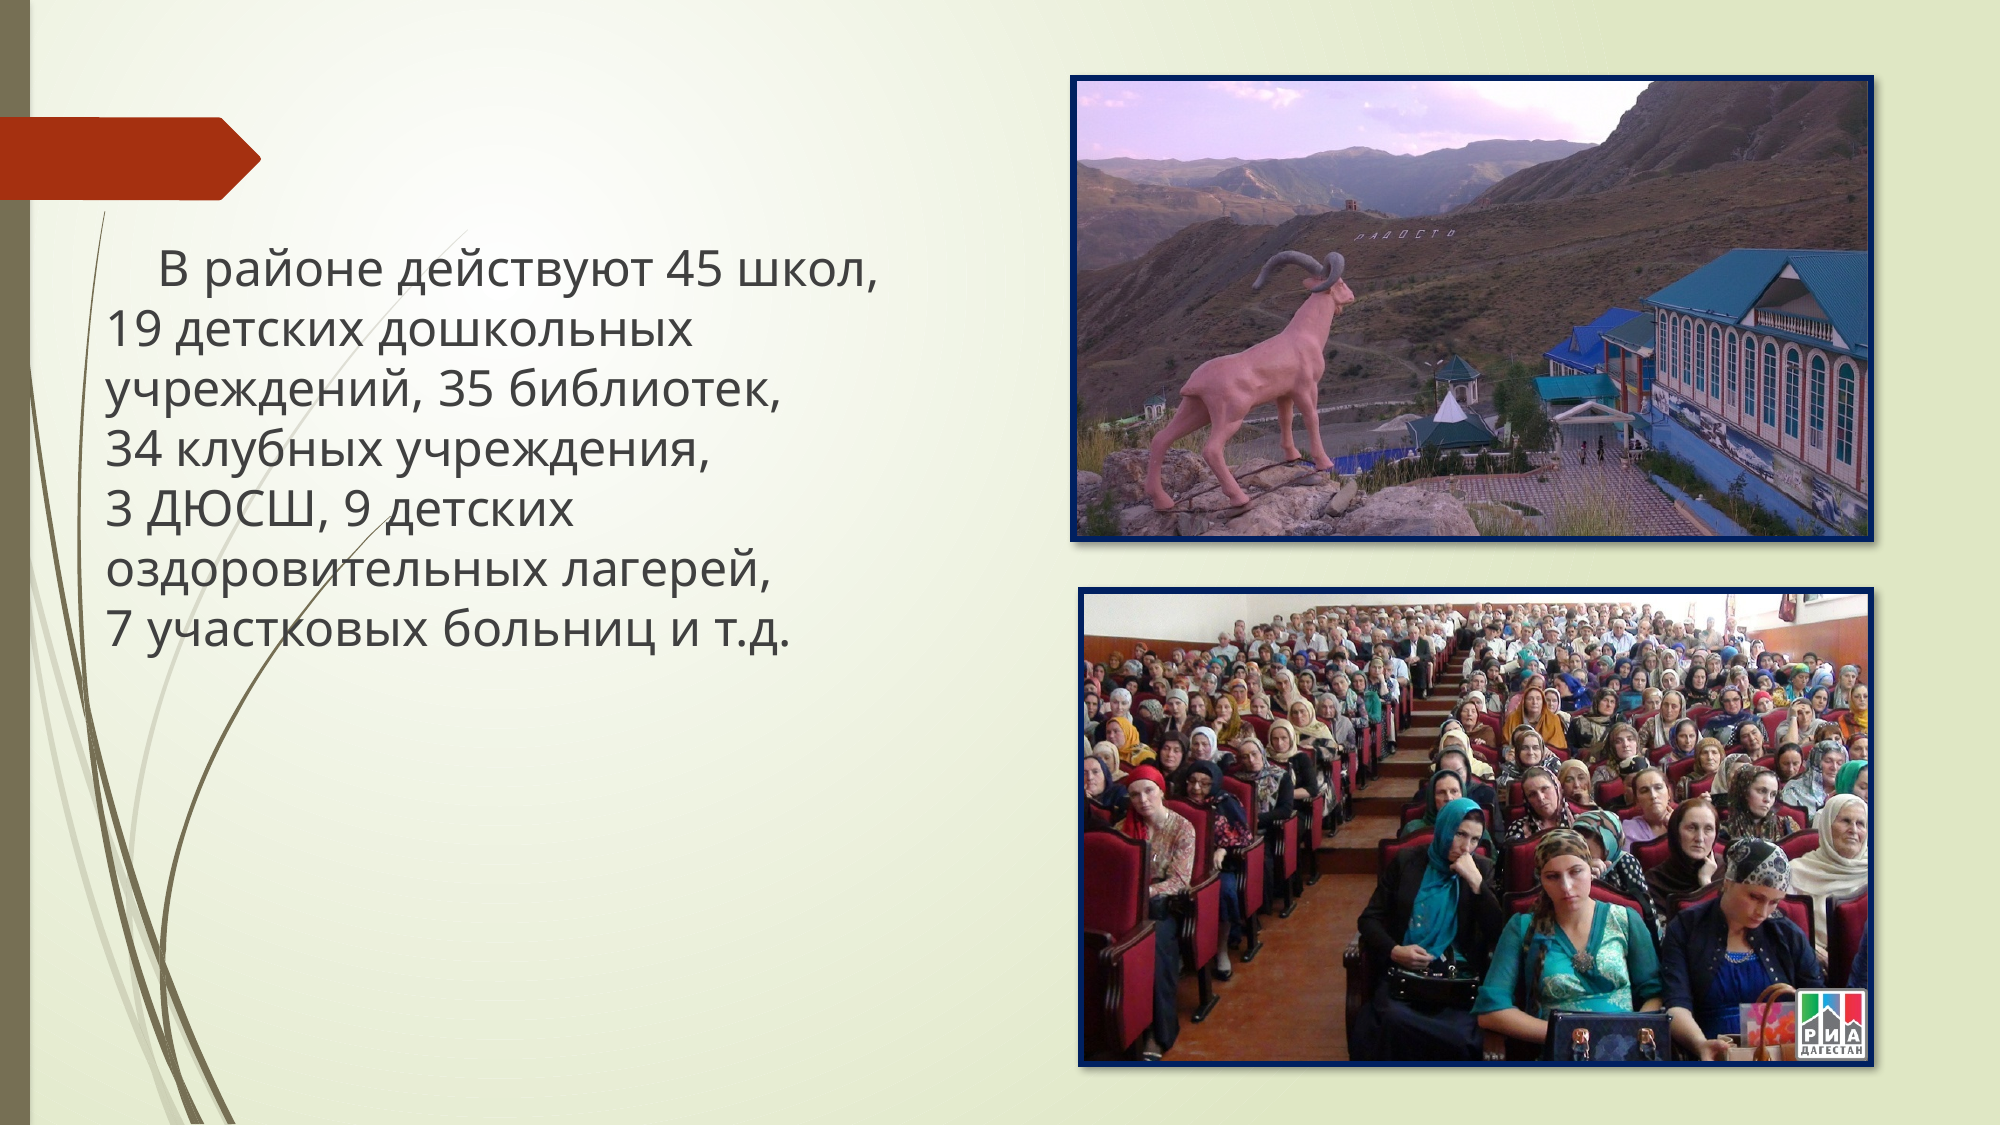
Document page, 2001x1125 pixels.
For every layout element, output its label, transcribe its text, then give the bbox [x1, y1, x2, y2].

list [1076, 81, 1868, 537]
list В районе действуют 45 школ, 19 детских дошкольных учреждений, 35 библиотек, 34 клубных учреждения, 3 ДЮСШ, 9 детских оздоровительных лагерей, 7 участковых больниц и т.д. [90, 228, 926, 981]
picture [1083, 593, 1868, 1062]
